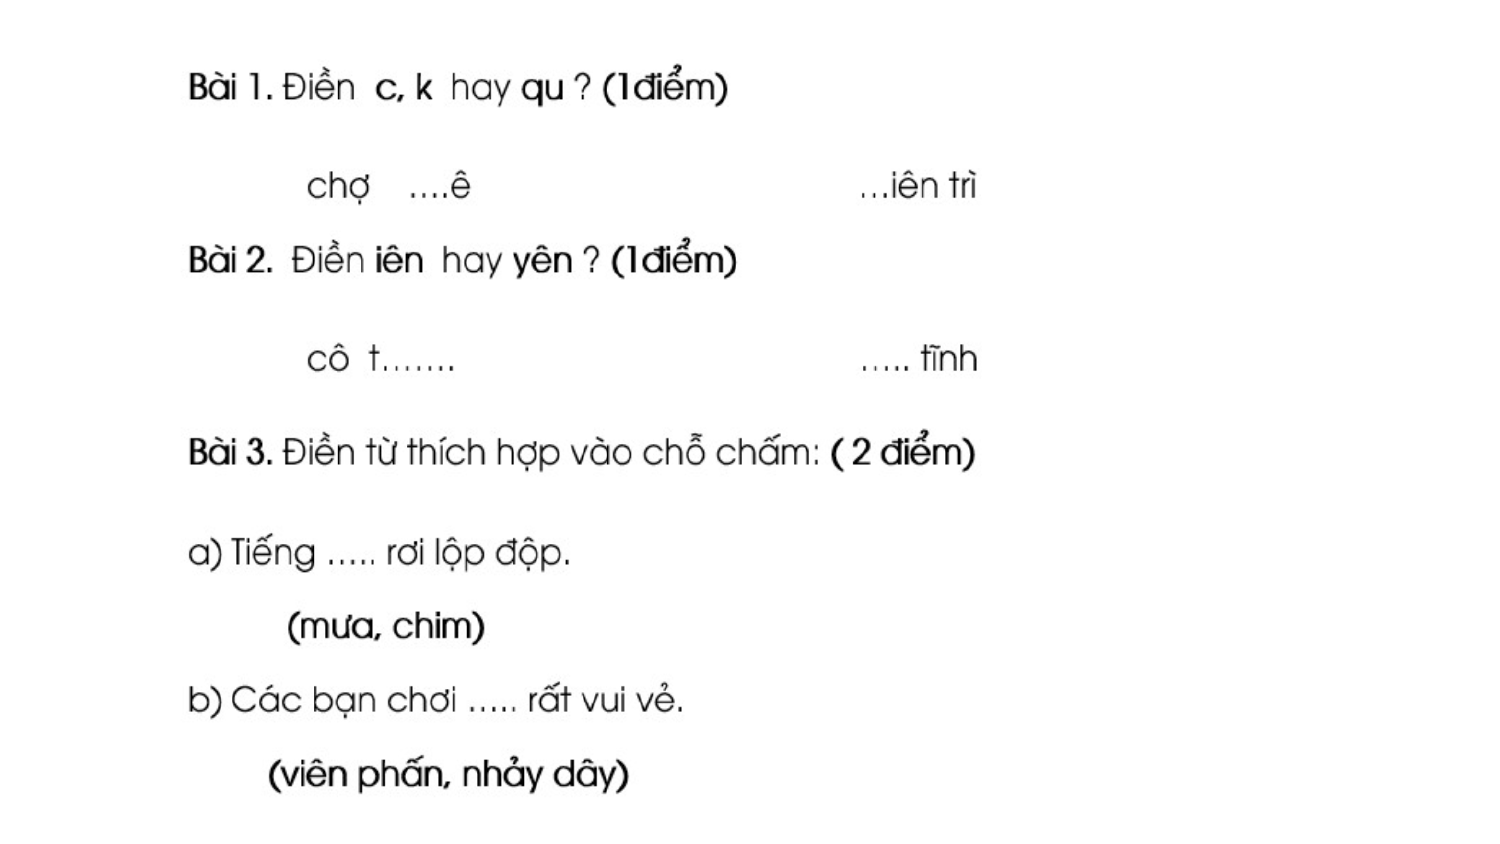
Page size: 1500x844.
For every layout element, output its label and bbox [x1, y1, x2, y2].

list [174, 59, 1238, 810]
